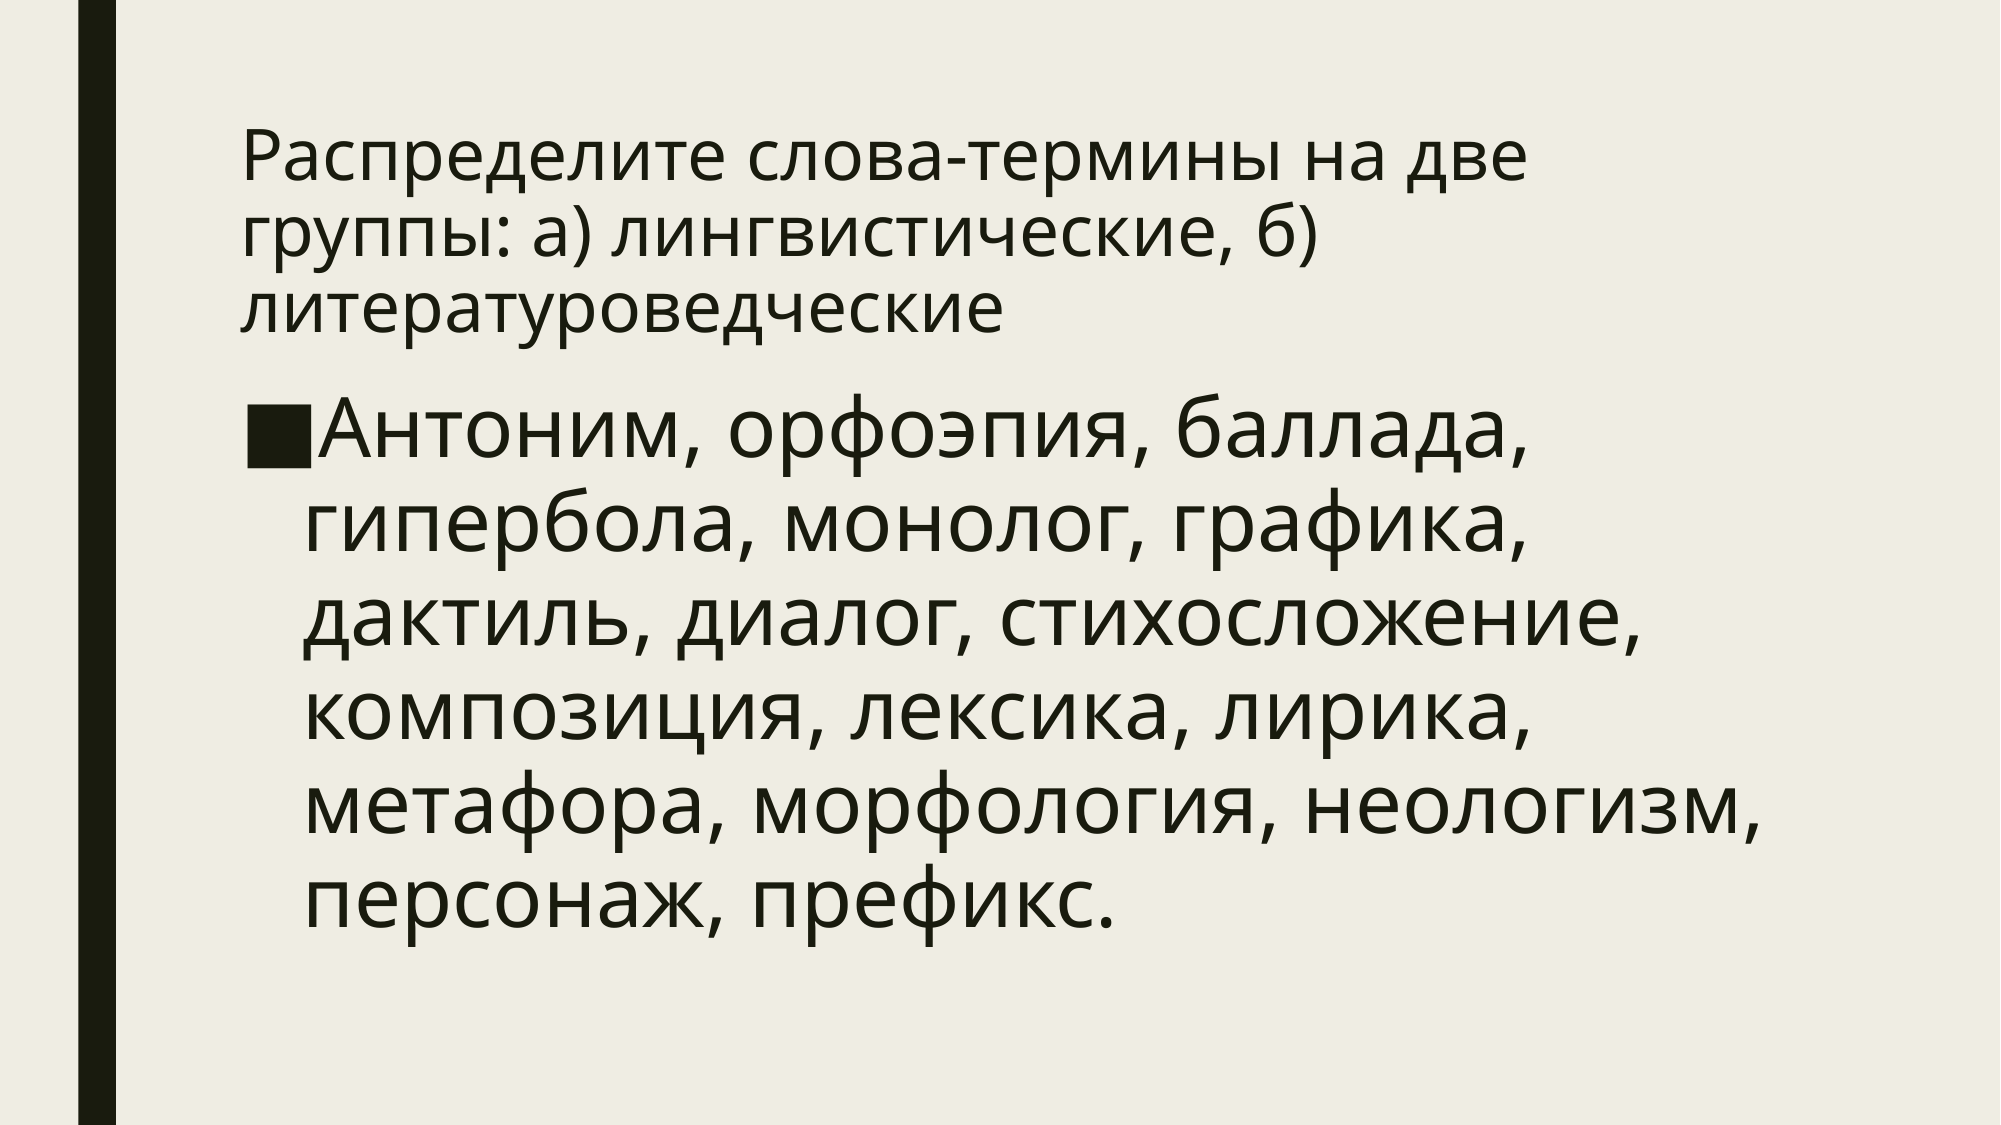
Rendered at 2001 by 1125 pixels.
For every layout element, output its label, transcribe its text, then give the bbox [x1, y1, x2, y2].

title Распределите слова-термины на две группы: а) лингвистические, б) литературоведческие [225, 112, 1800, 357]
list Антоним, орфоэпия, баллада, гипербола, монолог, графика, дактиль, диалог, стихосложение, композиция, лексика, лирика, метафора, морфология, неологизм, персонаж, префикс. [225, 375, 1800, 963]
